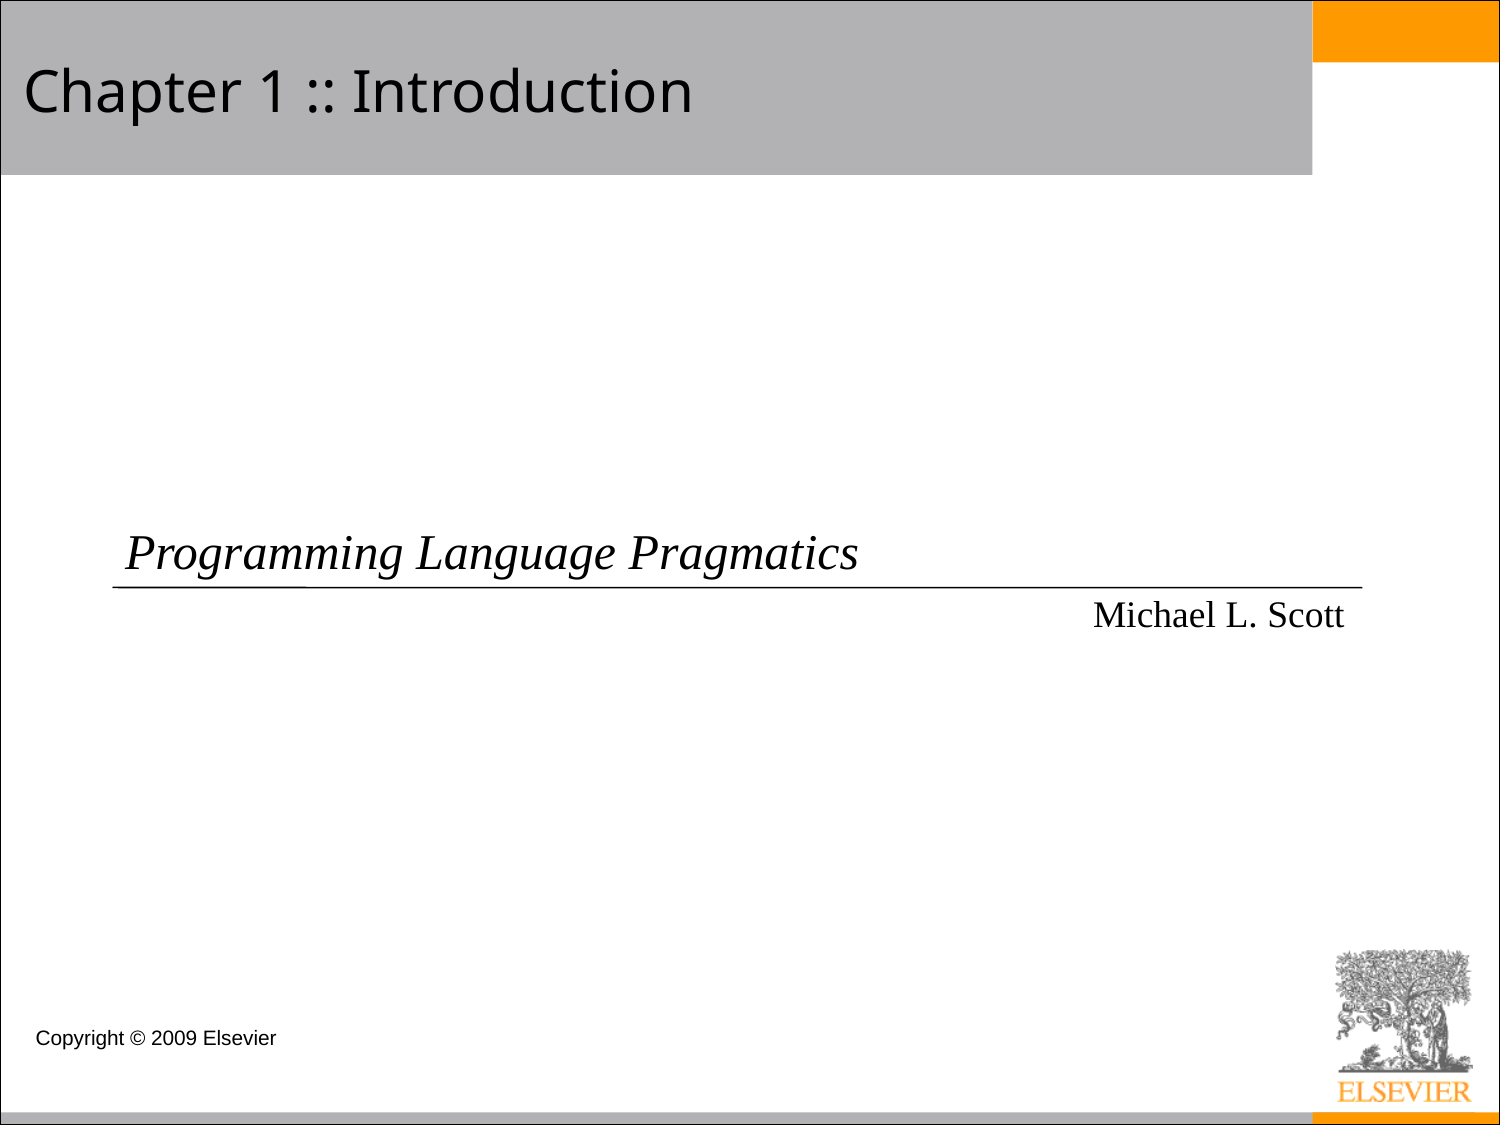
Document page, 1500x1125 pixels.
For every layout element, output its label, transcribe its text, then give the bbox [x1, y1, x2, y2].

picture [1335, 949, 1473, 1102]
text_box [0, 0, 1500, 1125]
text_box Michael L. Scott [1086, 589, 1352, 635]
text_box Chapter 1 :: Introduction [16, 39, 1294, 140]
text_box Programming Language Pragmatics [118, 519, 866, 580]
text_box Copyright © 2009 Elsevier [29, 1024, 507, 1065]
